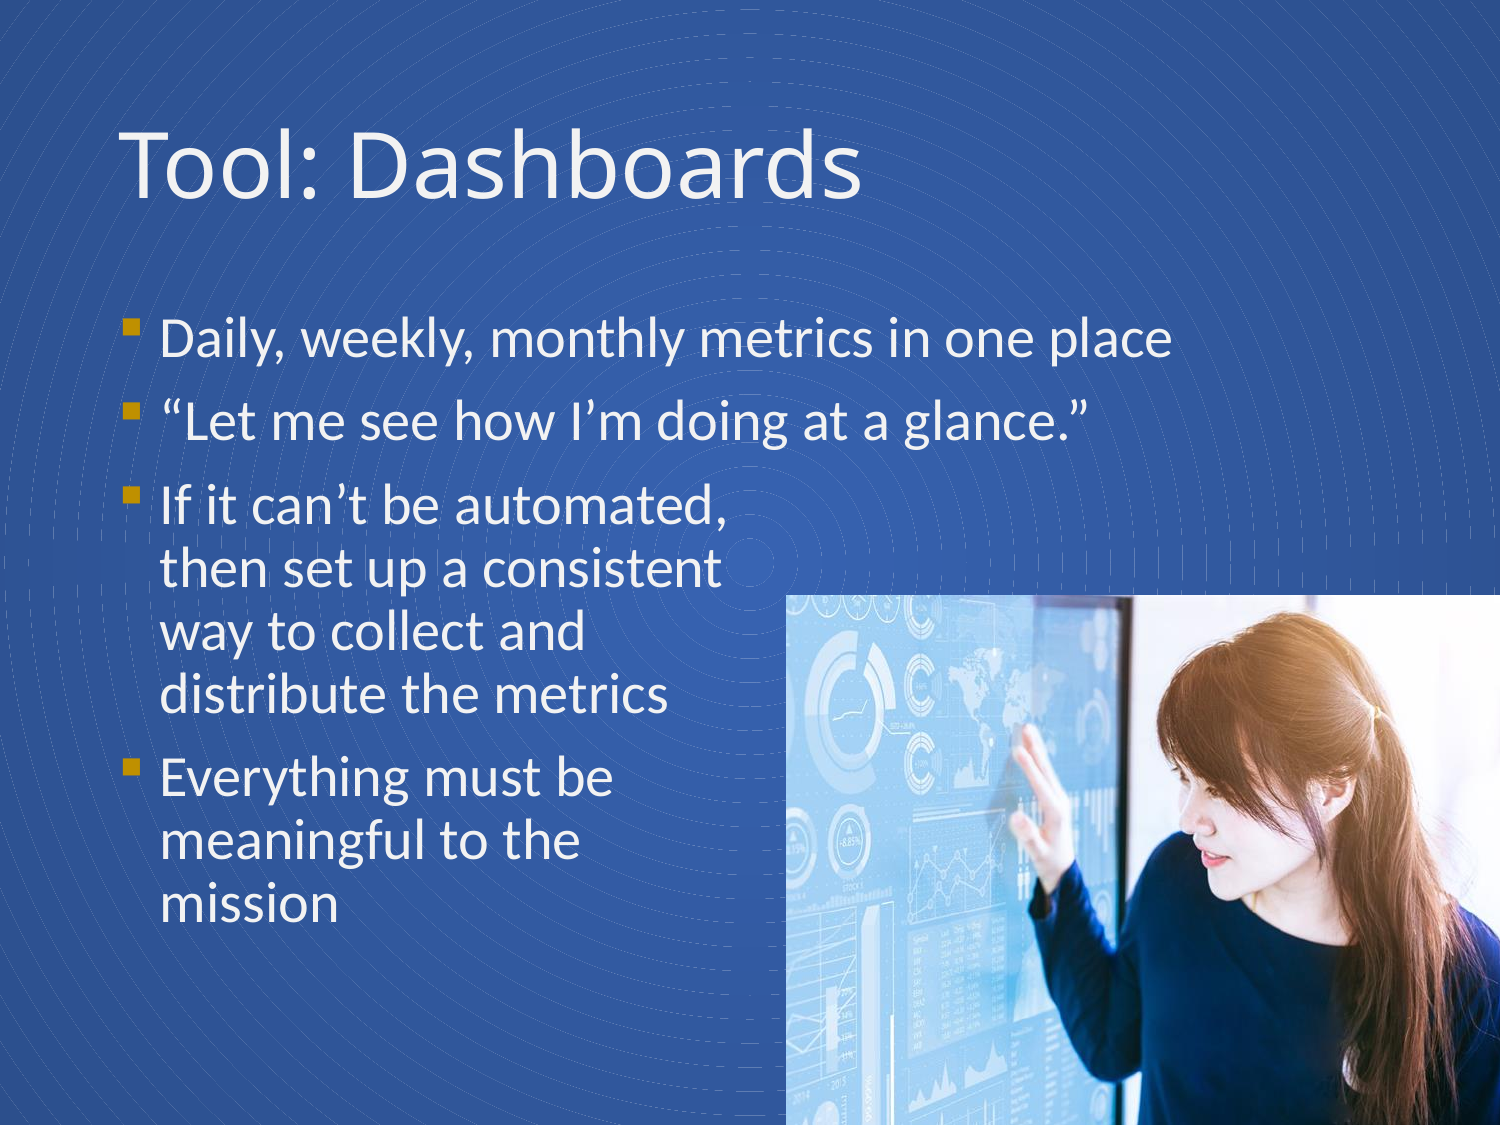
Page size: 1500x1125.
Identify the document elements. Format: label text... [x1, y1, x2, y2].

list Daily, weekly, monthly metrics in one place “Let me see how I’m doing at a glance.” If it can’t be automated, then set up a consistent way to collect and distribute the metrics Everything must be meaningful to the mission [103, 299, 1226, 1014]
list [786, 595, 1500, 1125]
title Tool: Dashboards [103, 59, 1397, 278]
